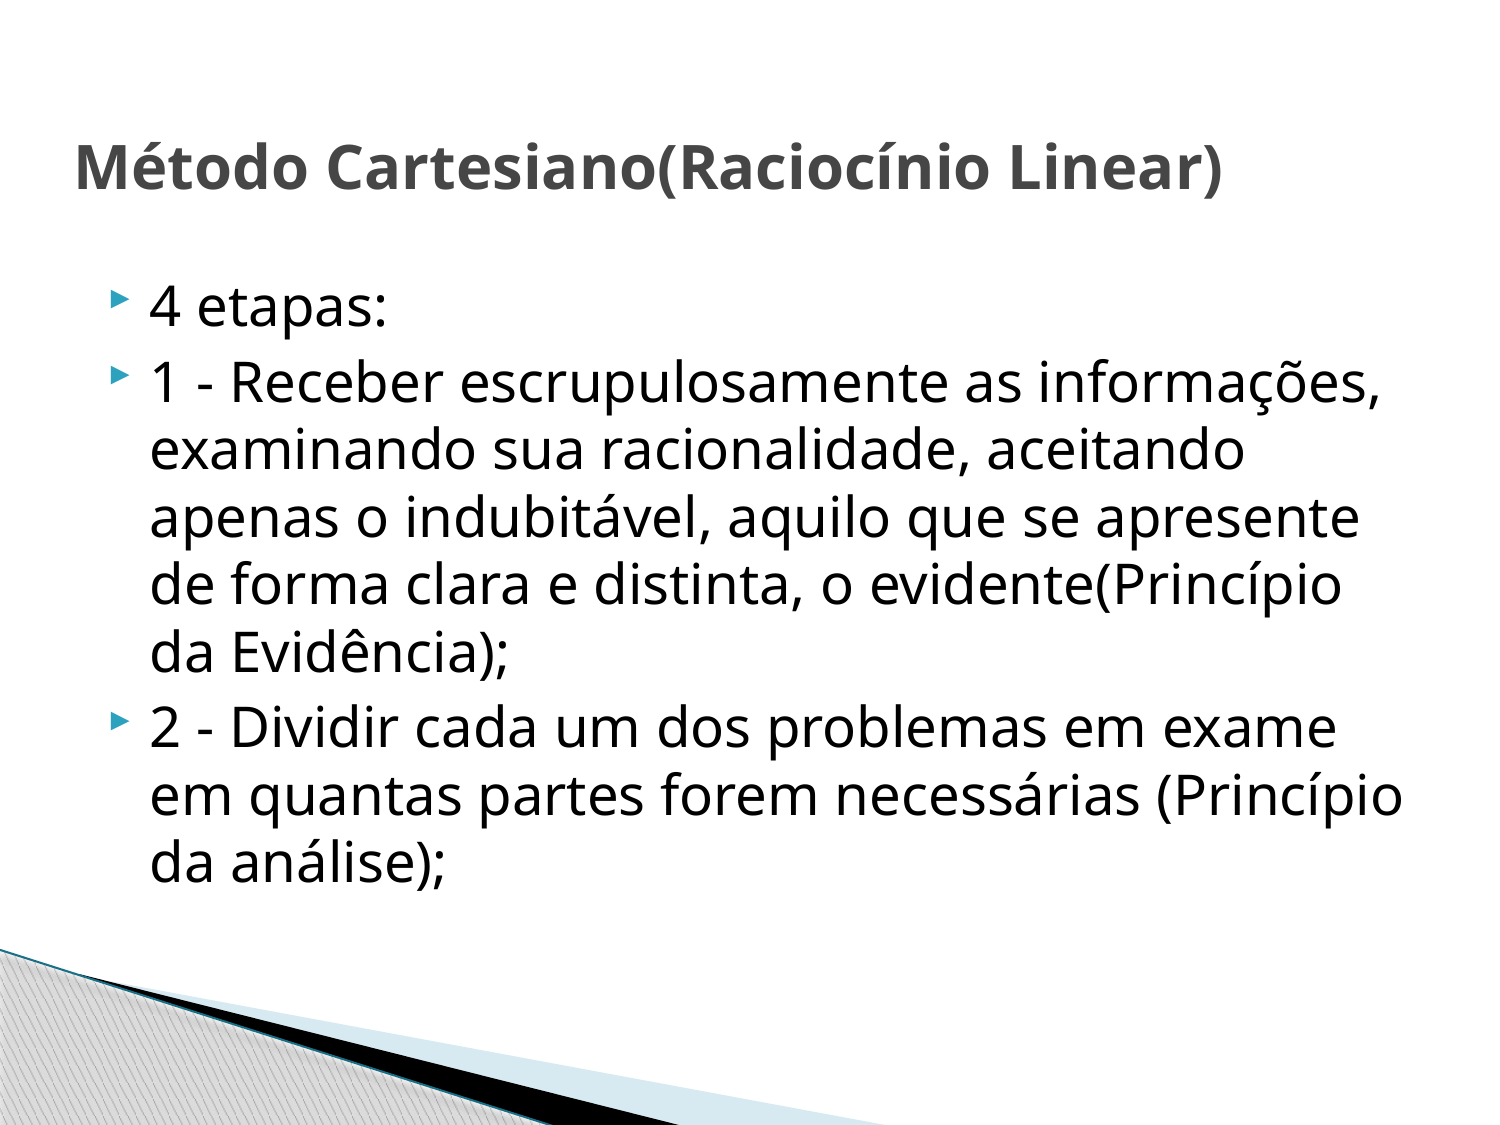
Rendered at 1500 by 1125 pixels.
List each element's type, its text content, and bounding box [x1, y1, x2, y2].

title Método Cartesiano(Raciocínio Linear) [58, 45, 1500, 211]
list 4 etapas: 1 - Receber escrupulosamente as informações, examinando sua racionalidade, aceitando apenas o indubitável, aquilo que se apresente de forma clara e distinta, o evidente(Princípio da Evidência); 2 - Dividir cada um dos problemas em exame em quantas partes forem necessárias (Princípio da análise); [75, 262, 1425, 1020]
